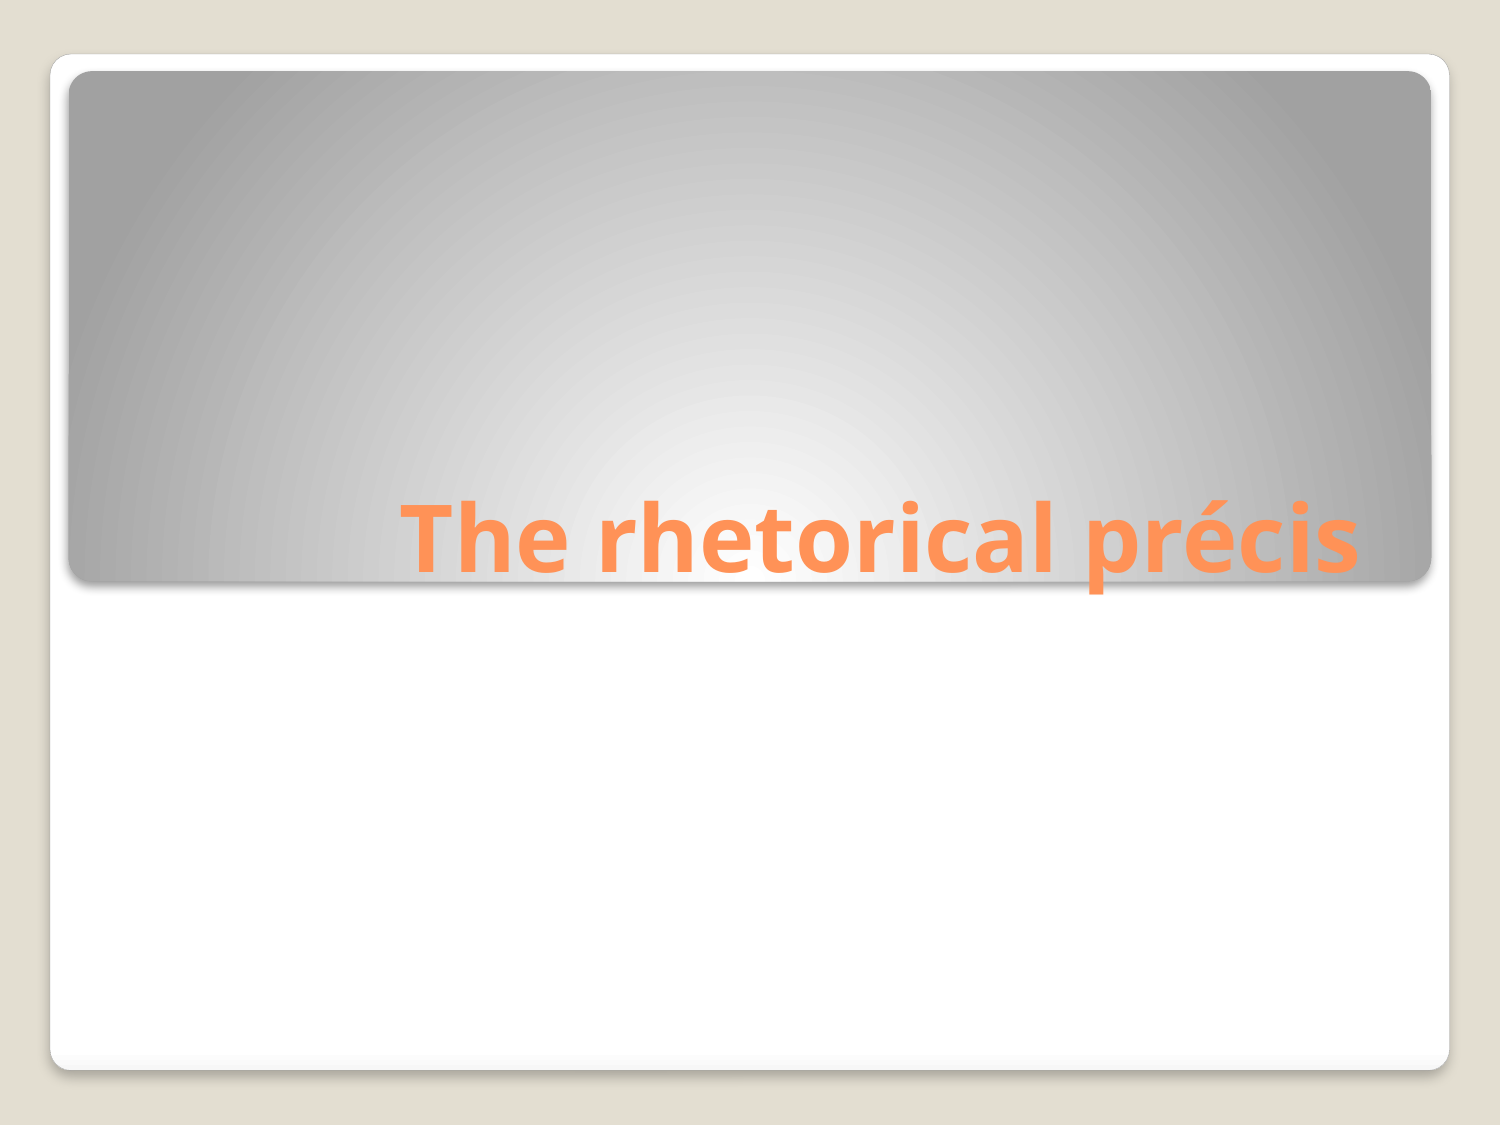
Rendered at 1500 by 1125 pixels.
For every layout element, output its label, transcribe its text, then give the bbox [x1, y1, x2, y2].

title The rhetorical précis [118, 298, 1394, 599]
